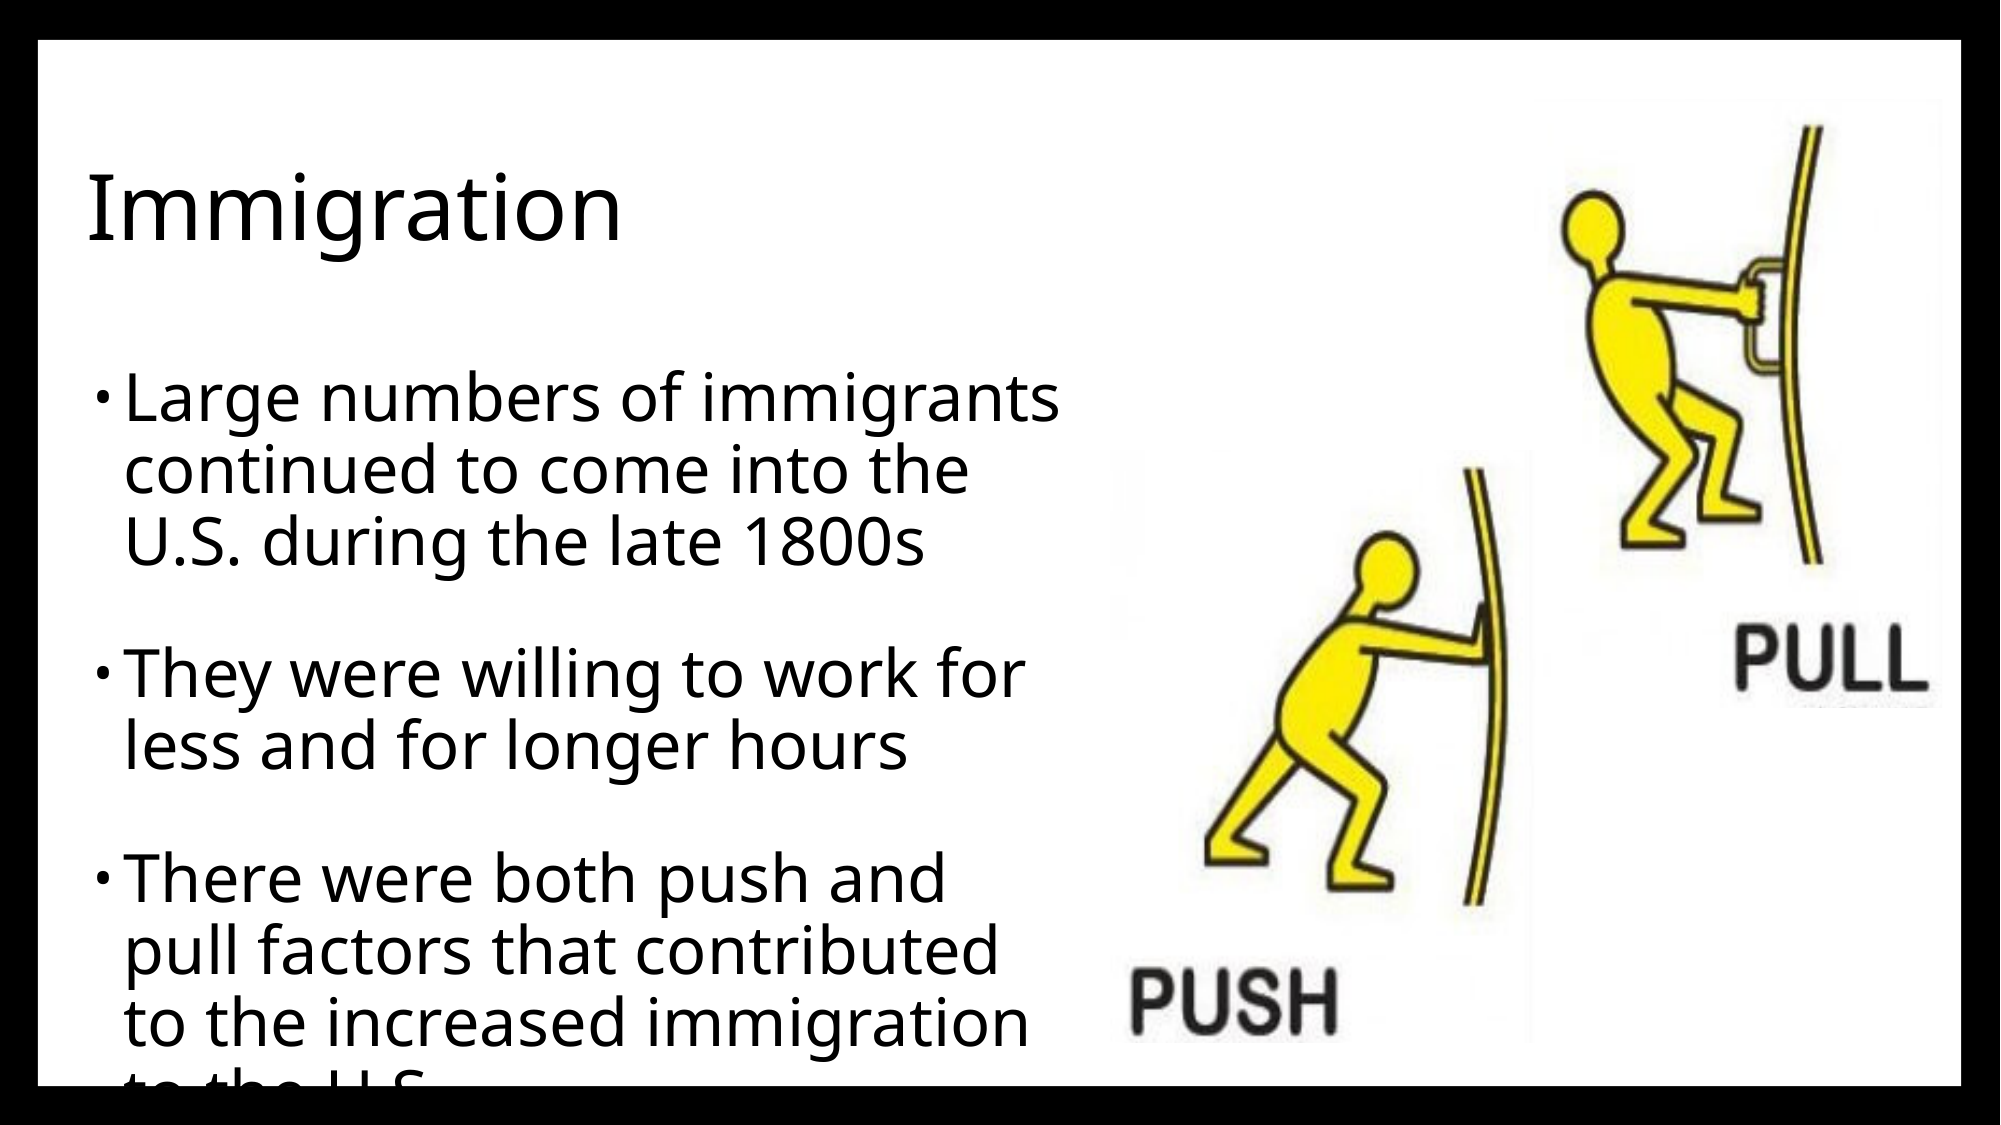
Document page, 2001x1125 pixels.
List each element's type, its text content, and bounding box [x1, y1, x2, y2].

picture [1110, 99, 1943, 1043]
title Immigration [71, 99, 1532, 323]
list Large numbers of immigrants continued to come into the U.S. during the late 1800s They were willing to work for less and for longer hours There were both push and pull factors that contributed to the increased immigration to the U.S. [71, 324, 1095, 998]
